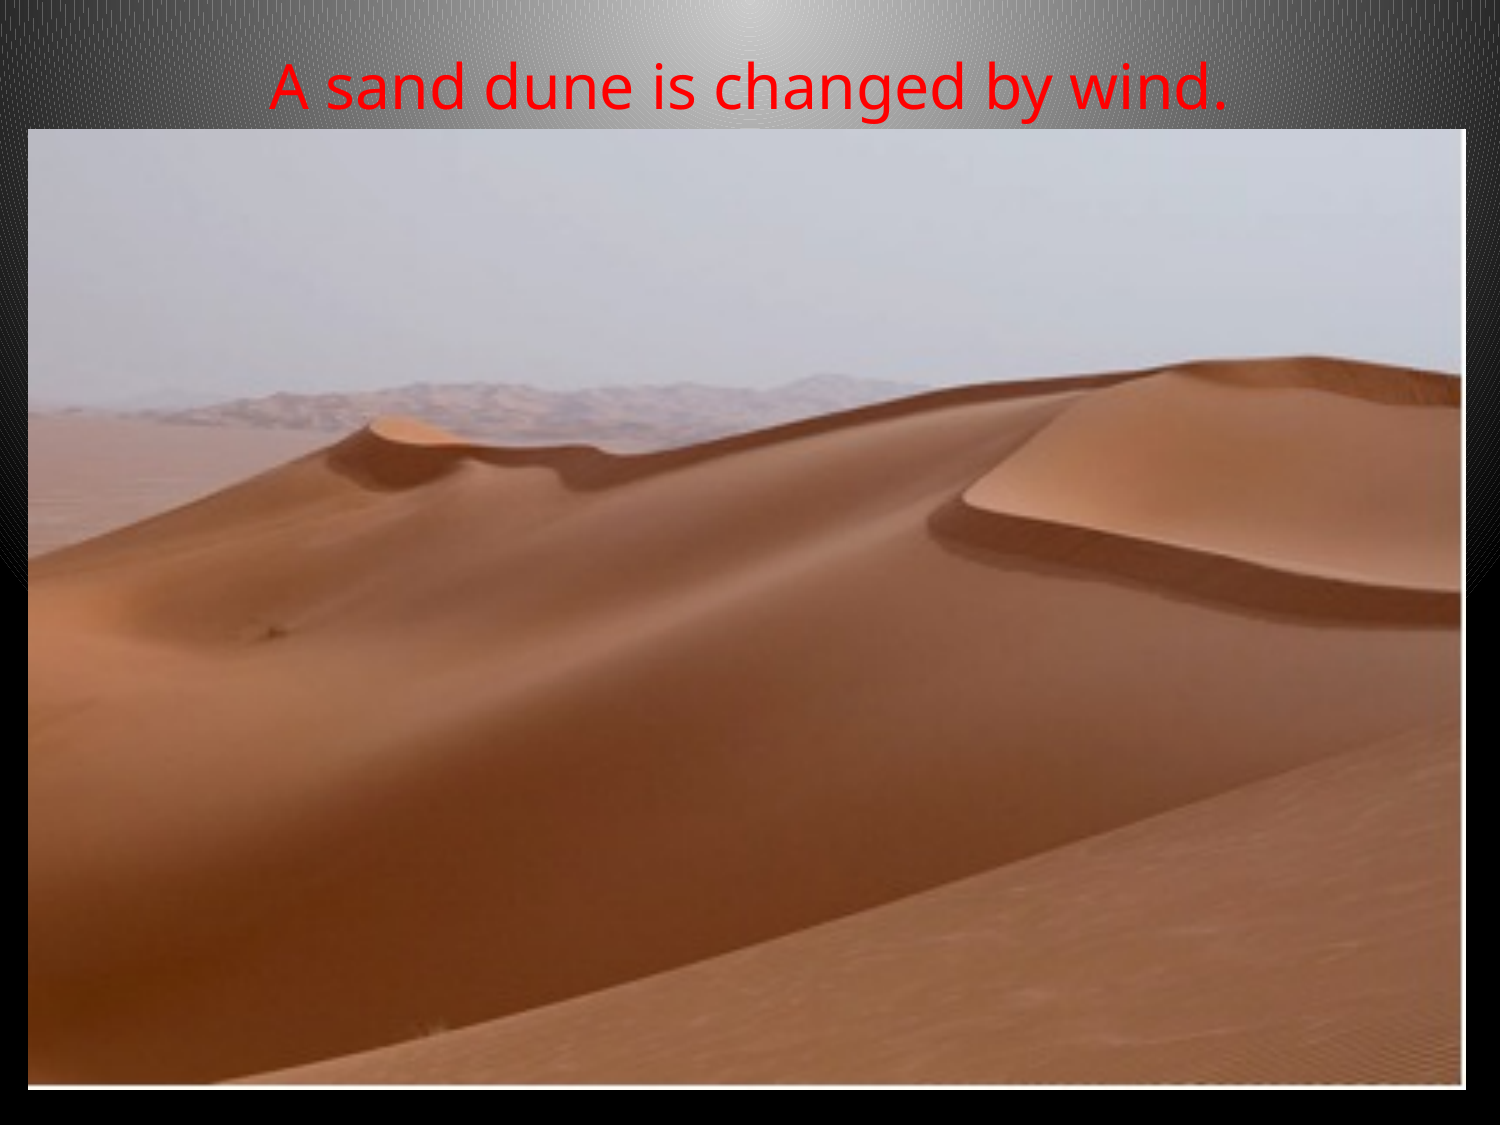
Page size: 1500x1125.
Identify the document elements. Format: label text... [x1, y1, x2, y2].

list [0, 129, 1500, 1090]
title A sand dune is changed by wind. [75, 0, 1425, 128]
